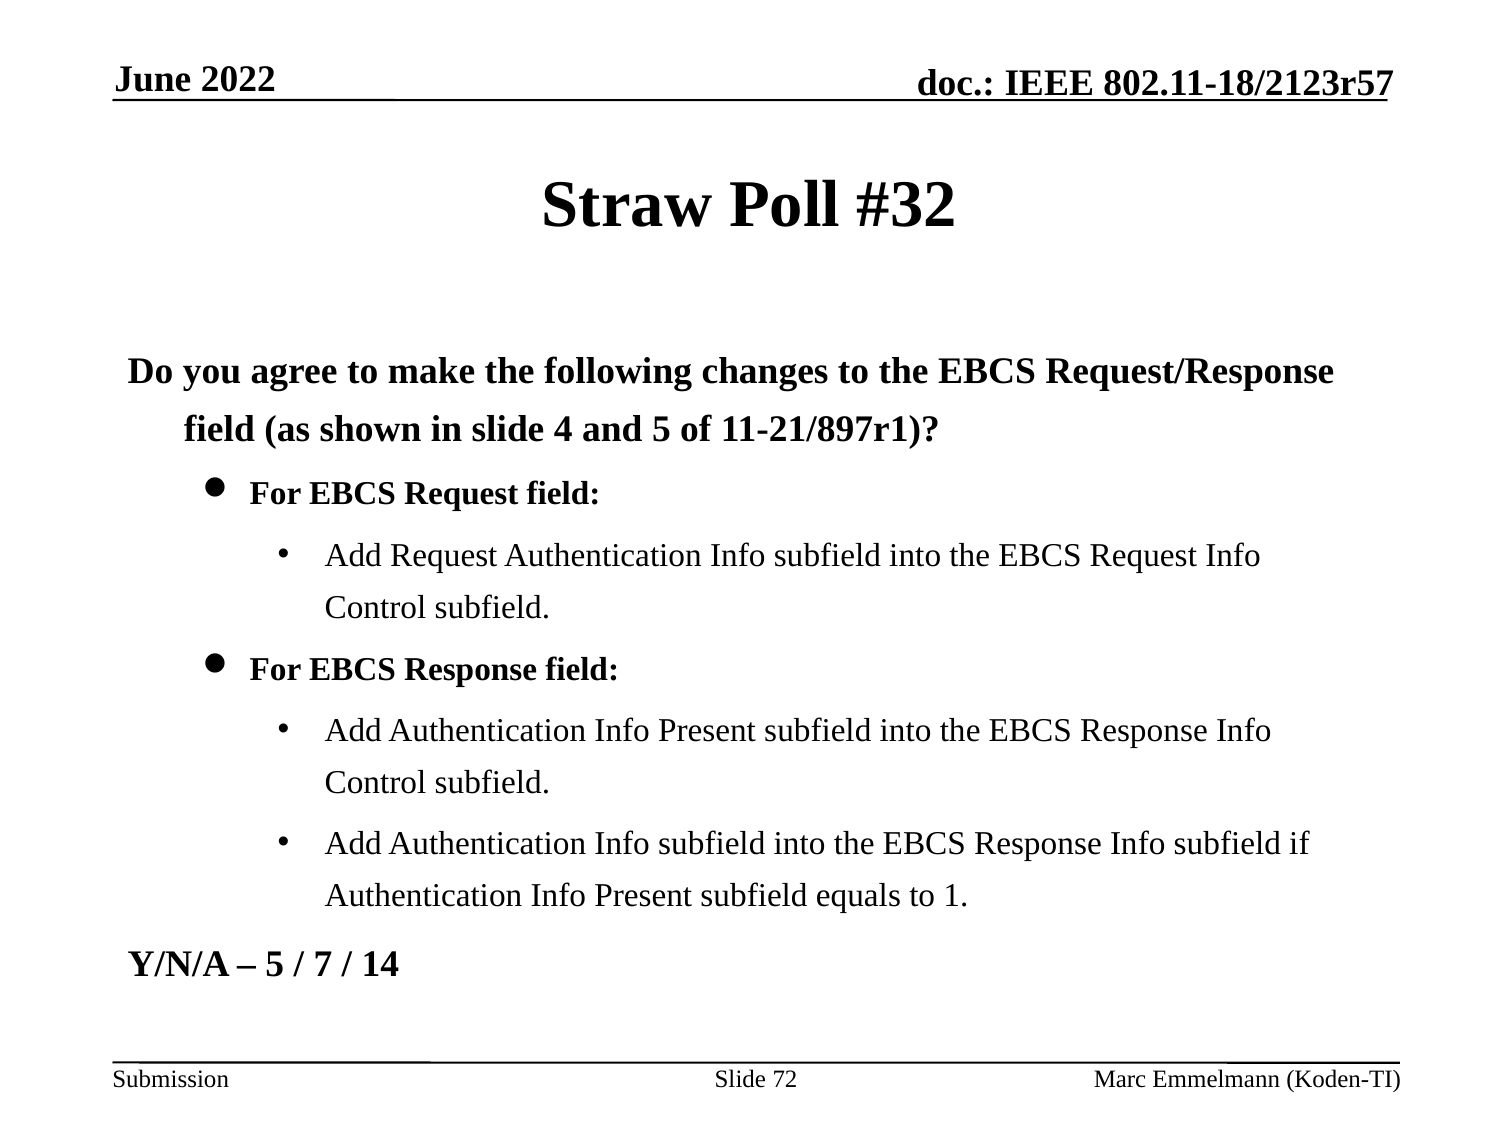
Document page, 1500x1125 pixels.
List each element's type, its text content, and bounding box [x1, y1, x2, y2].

title Straw Poll #32 [112, 112, 1388, 288]
slide_number Slide 72 [712, 1061, 800, 1123]
footer Marc Emmelmann (Koden-TI) [878, 1061, 1402, 1093]
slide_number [114, 54, 423, 100]
list Do you agree to make the following changes to the EBCS Request/Response field (as shown in slide 4 and 5 of 11-21/897r1)? For EBCS Request field: Add Request Authentication Info subfield into the EBCS Request Info Control subfield. For EBCS Response field: Add Authentication Info Present subfield into the EBCS Response Info Control subfield. Add Authentication Info subfield into the EBCS Response Info subfield if Authentication Info Present subfield equals to 1. Y/N/A – 5 / 7 / 14 [112, 324, 1388, 1000]
